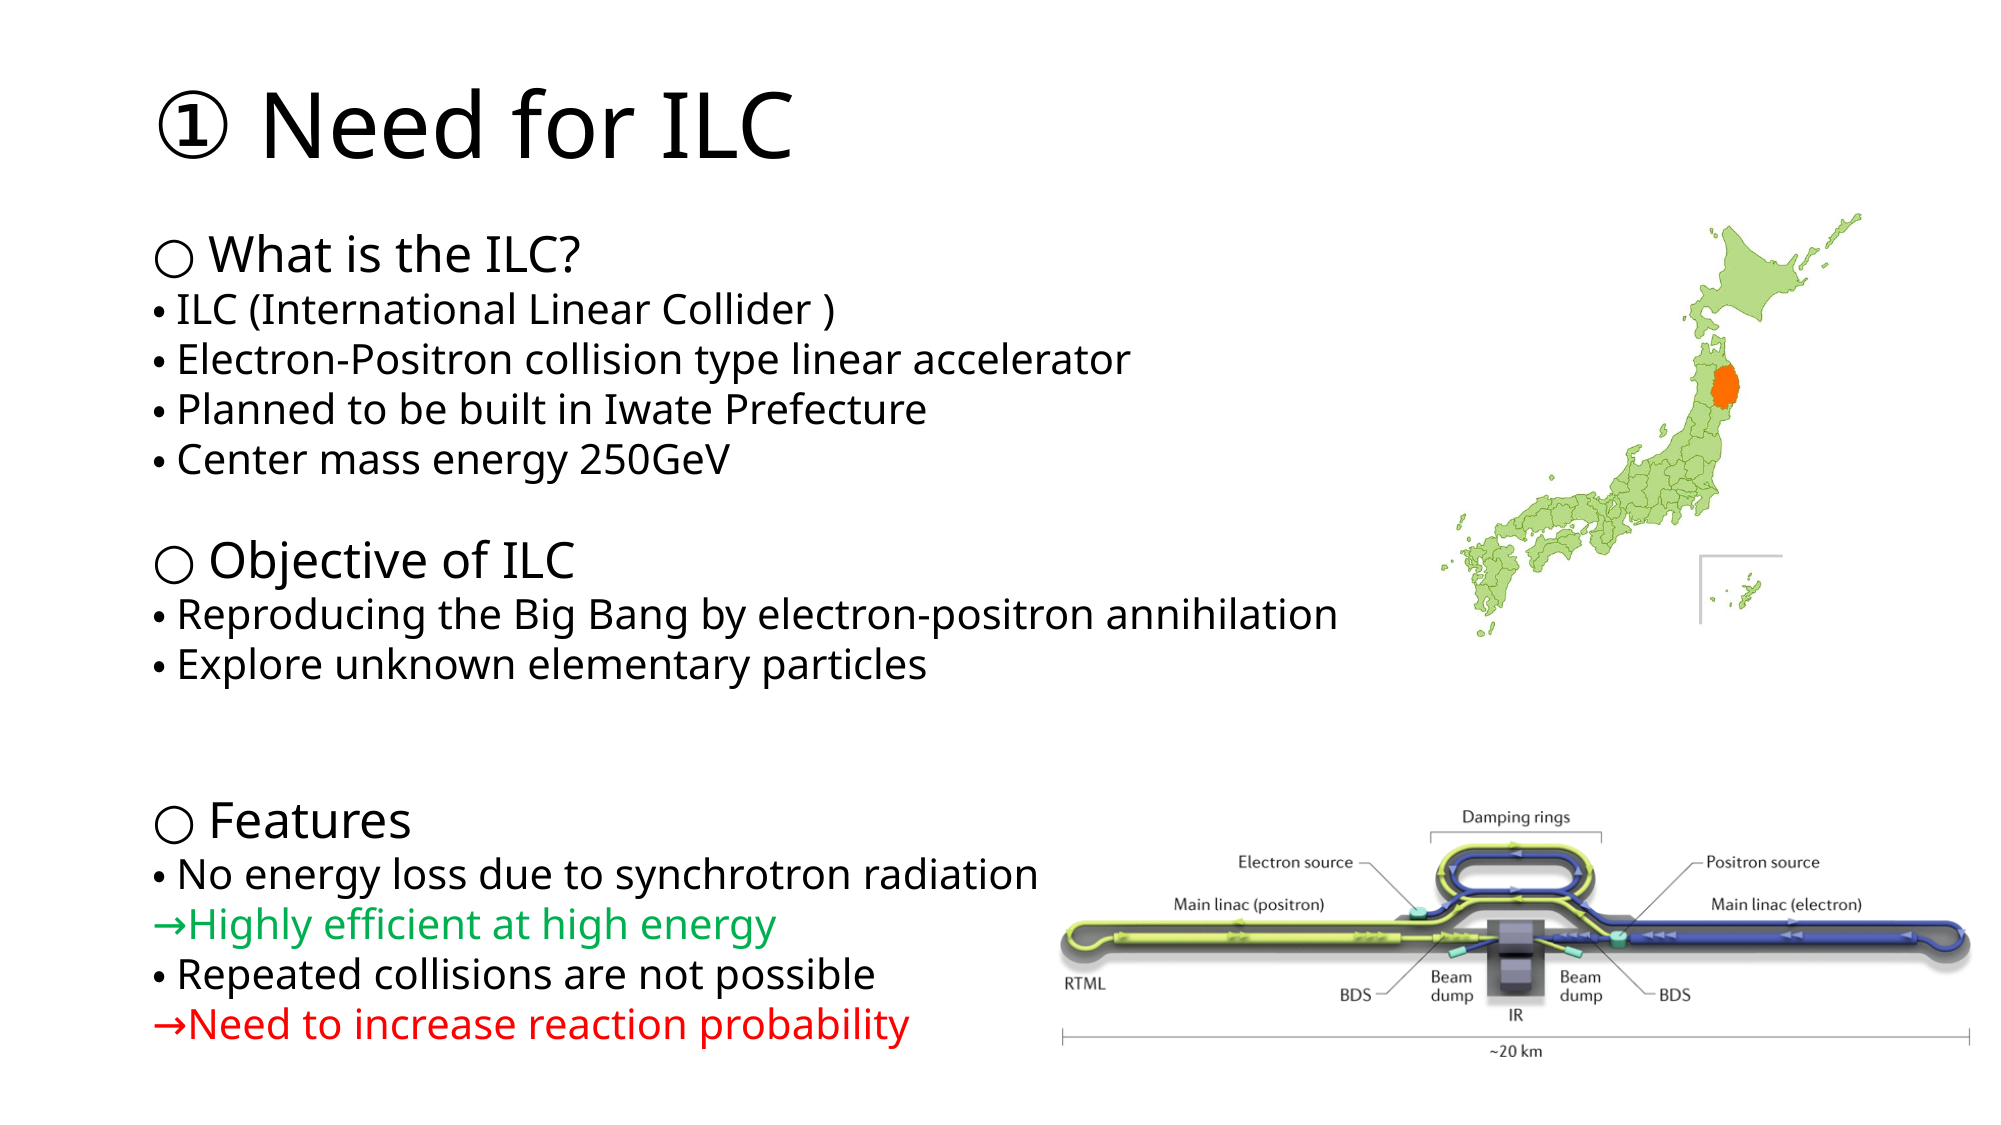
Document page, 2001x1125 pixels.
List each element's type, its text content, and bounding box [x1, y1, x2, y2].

picture [1057, 810, 1974, 1057]
title ① Need for ILC [137, 20, 1863, 215]
picture [1439, 213, 1863, 637]
text_box ○ What is the ILC? ・ILC (International Linear Collider ) ・Electron-Positron collision type linear accelerator ・Planned to be built in Iwate Prefecture ・Center mass energy 250GeV ○ Objective of ILC ・Reproducing the Big Bang by electron-positron annihilation ・Explore unknown elementary particles ○ Features ・No energy loss due to synchrotron radiation →Highly efficient at high energy ・Repeated collisions are not possible →Need to increase reaction probability [137, 215, 1440, 1056]
